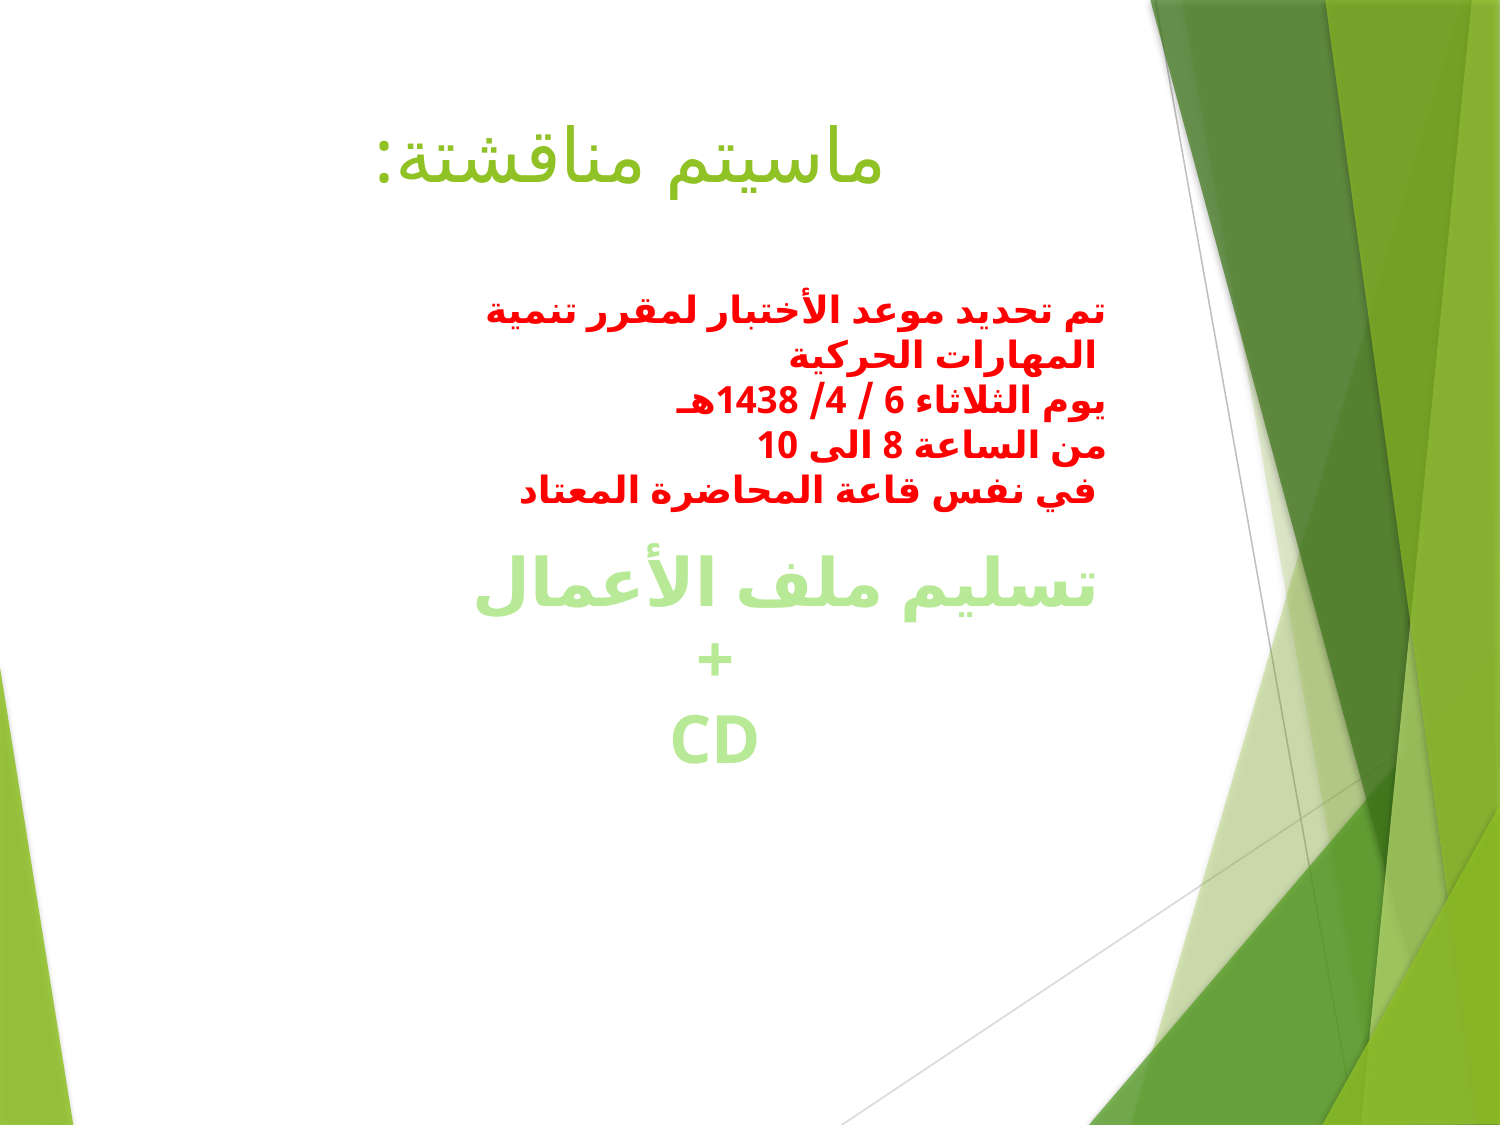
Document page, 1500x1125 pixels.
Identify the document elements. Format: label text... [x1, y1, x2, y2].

title ماسيتم مناقشتة: [99, 99, 1142, 220]
text_box تسليم ملف الأعمال [457, 532, 1116, 628]
text_box + CD [218, 609, 1213, 920]
text_box تم تحديد موعد الأختبار لمقرر تنمية المهارات الحركية يوم الثلاثاء 6 / 4/ 1438هـ من الساعة 8 الى 10 في نفس قاعة المحاضرة المعتاد [371, 278, 1122, 519]
